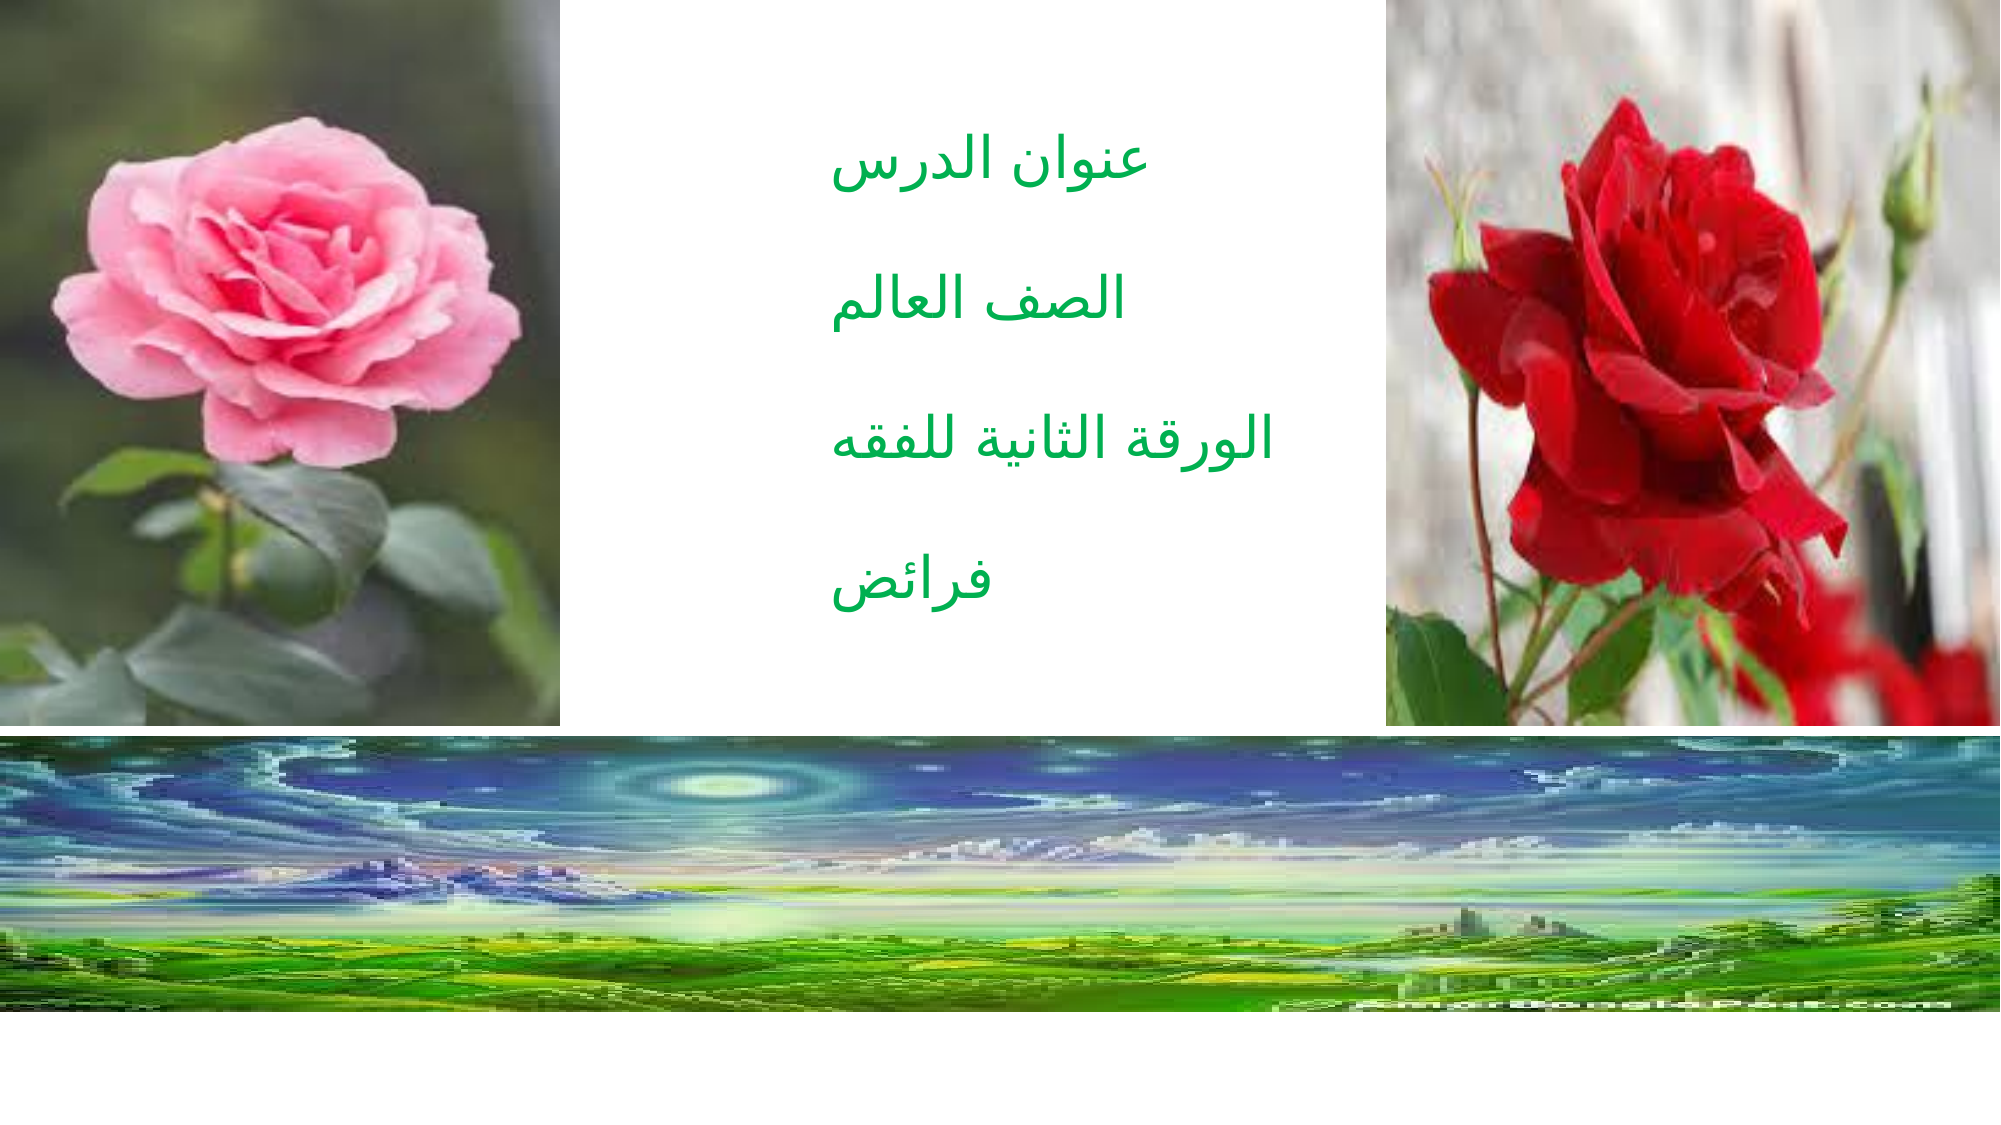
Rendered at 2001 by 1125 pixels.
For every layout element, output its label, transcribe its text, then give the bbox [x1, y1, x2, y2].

picture [1386, 0, 2000, 726]
text_box عنوان الدرس الصف العالم الورقة الثانية للفقه فرائض [816, 112, 1386, 618]
picture [0, 736, 2000, 1013]
picture [0, 0, 560, 726]
